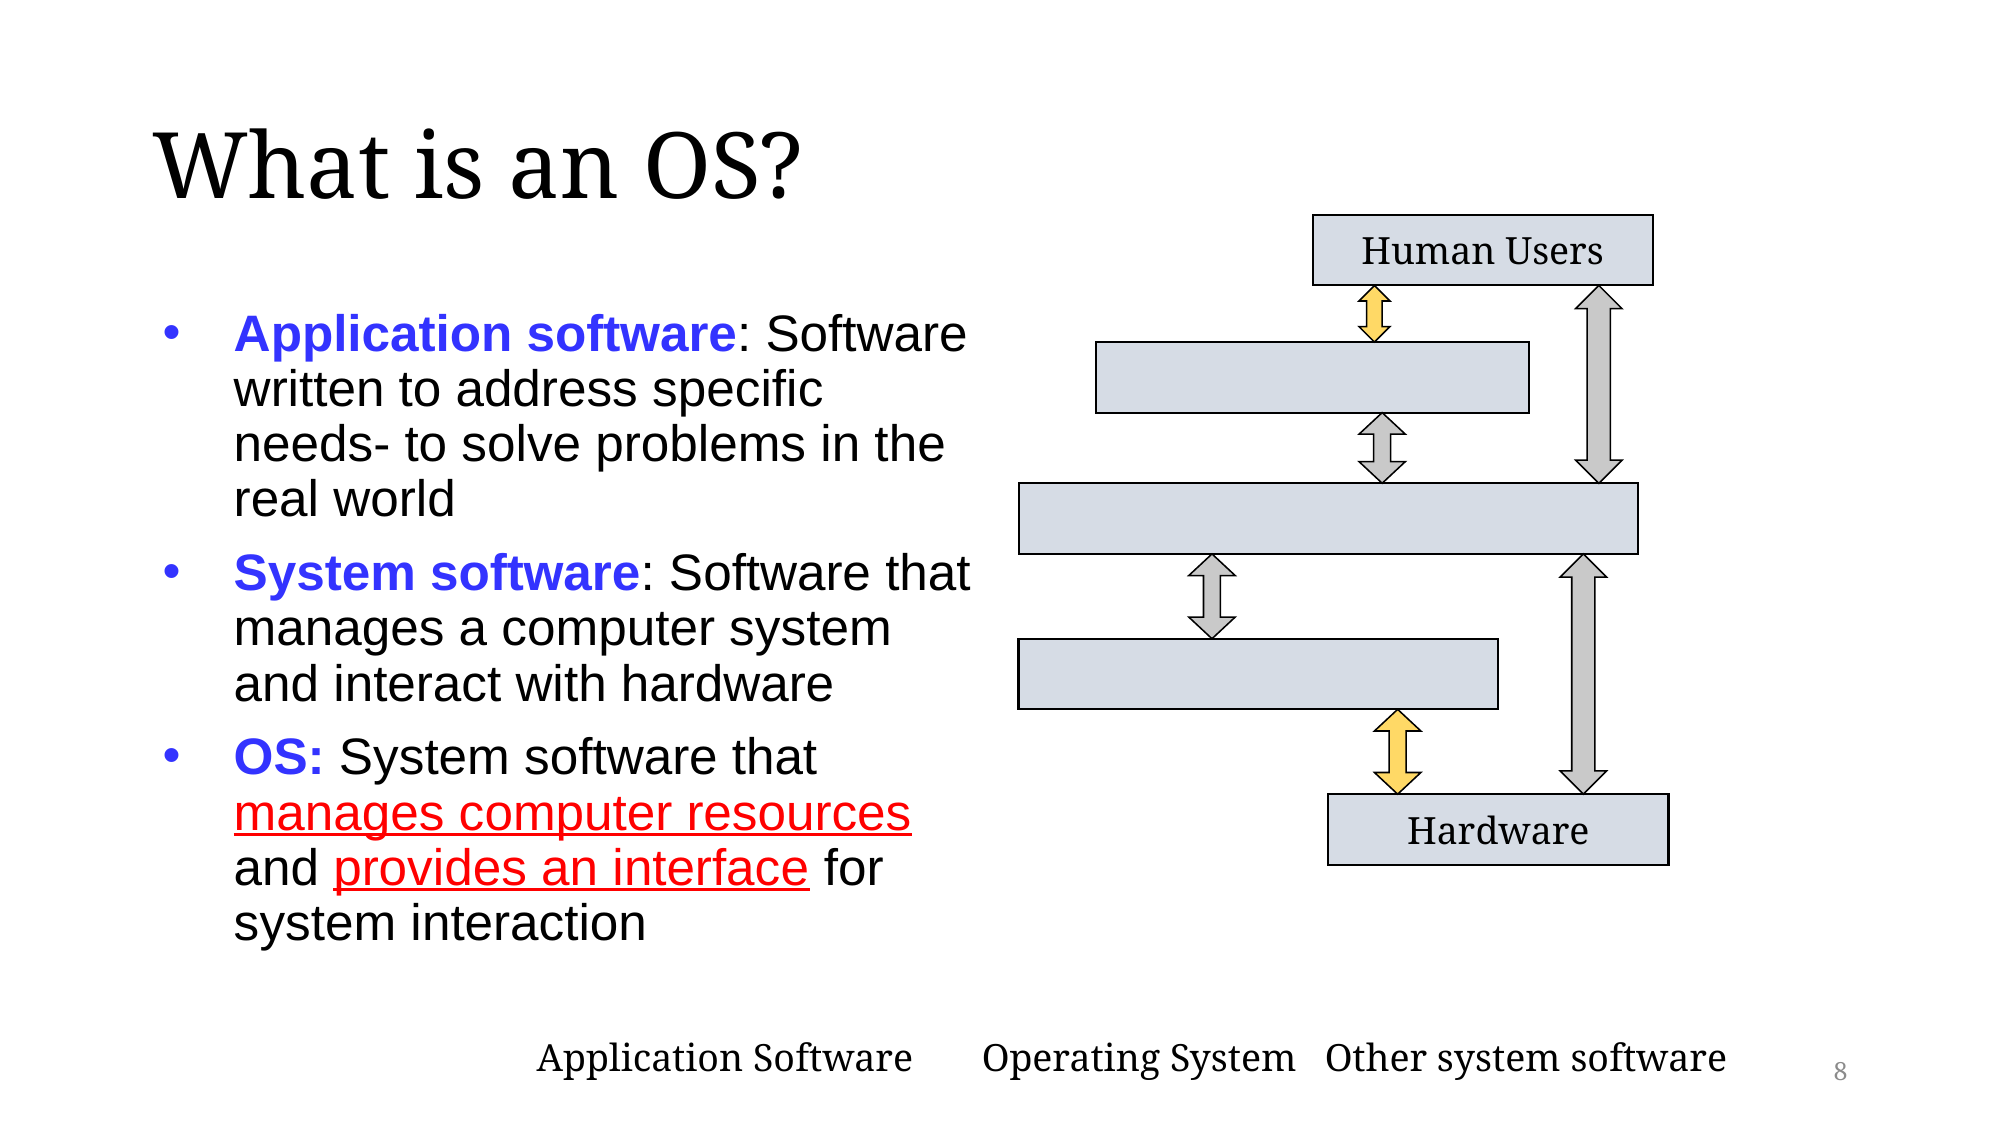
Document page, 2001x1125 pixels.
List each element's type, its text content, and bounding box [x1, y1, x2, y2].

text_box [1018, 214, 1669, 865]
title What is an OS? [137, 59, 1863, 278]
text_box Operating System [967, 1026, 1309, 1087]
text_box Other system software [1309, 1026, 1743, 1087]
slide_number 8 [1412, 1042, 1863, 1103]
text_box Application Software [521, 1026, 929, 1087]
list Application software: Software written to address specific needs- to solve problems in the real world System software: Software that manages a computer system and interact with hardware OS: System software that manages computer resources and provides an interface for system interaction [137, 299, 988, 1014]
